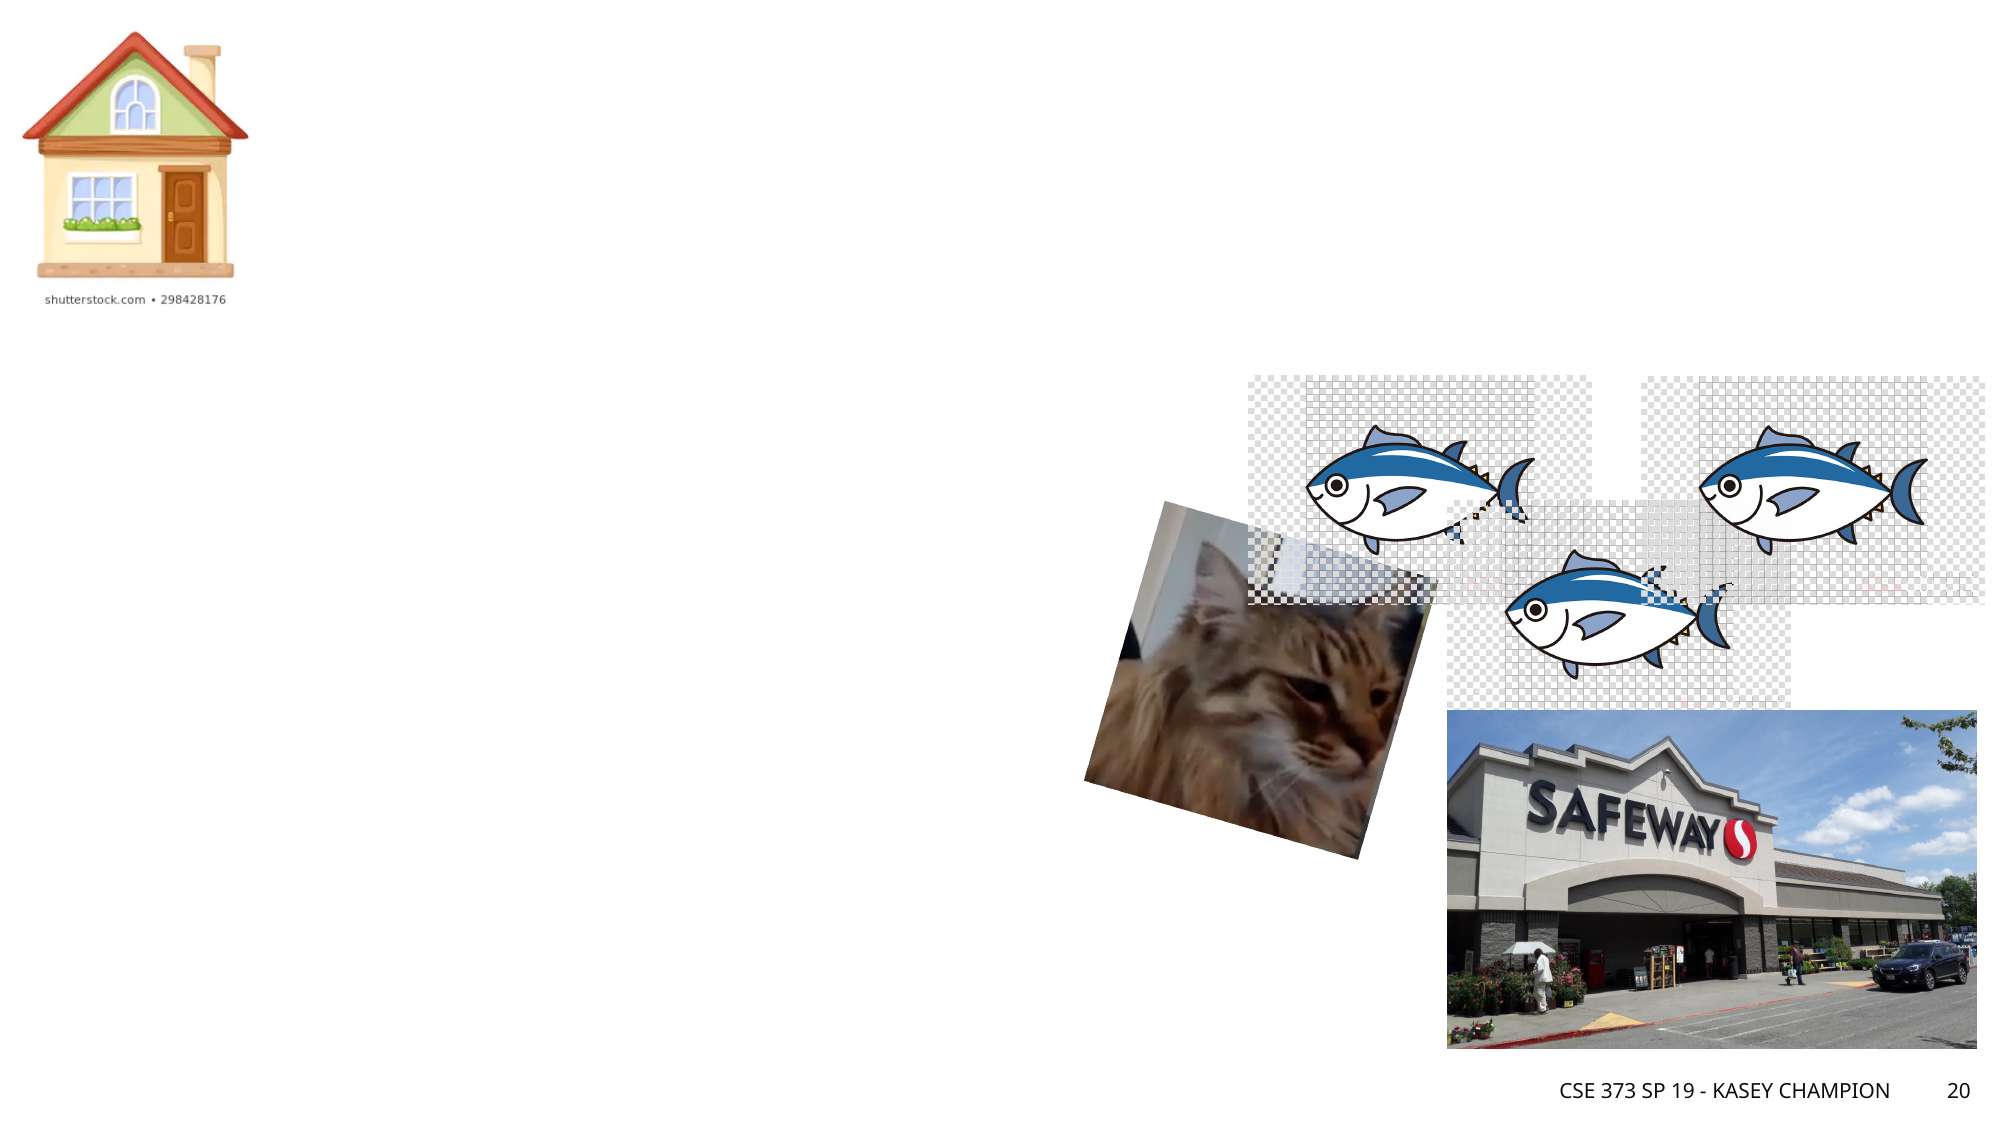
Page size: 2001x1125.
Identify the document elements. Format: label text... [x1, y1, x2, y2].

slide_number 20 [1916, 1069, 1986, 1115]
footer CSE 373 SP 19 - Kasey Champion [937, 1069, 1906, 1115]
picture [1085, 375, 1985, 1050]
picture [0, 17, 271, 310]
